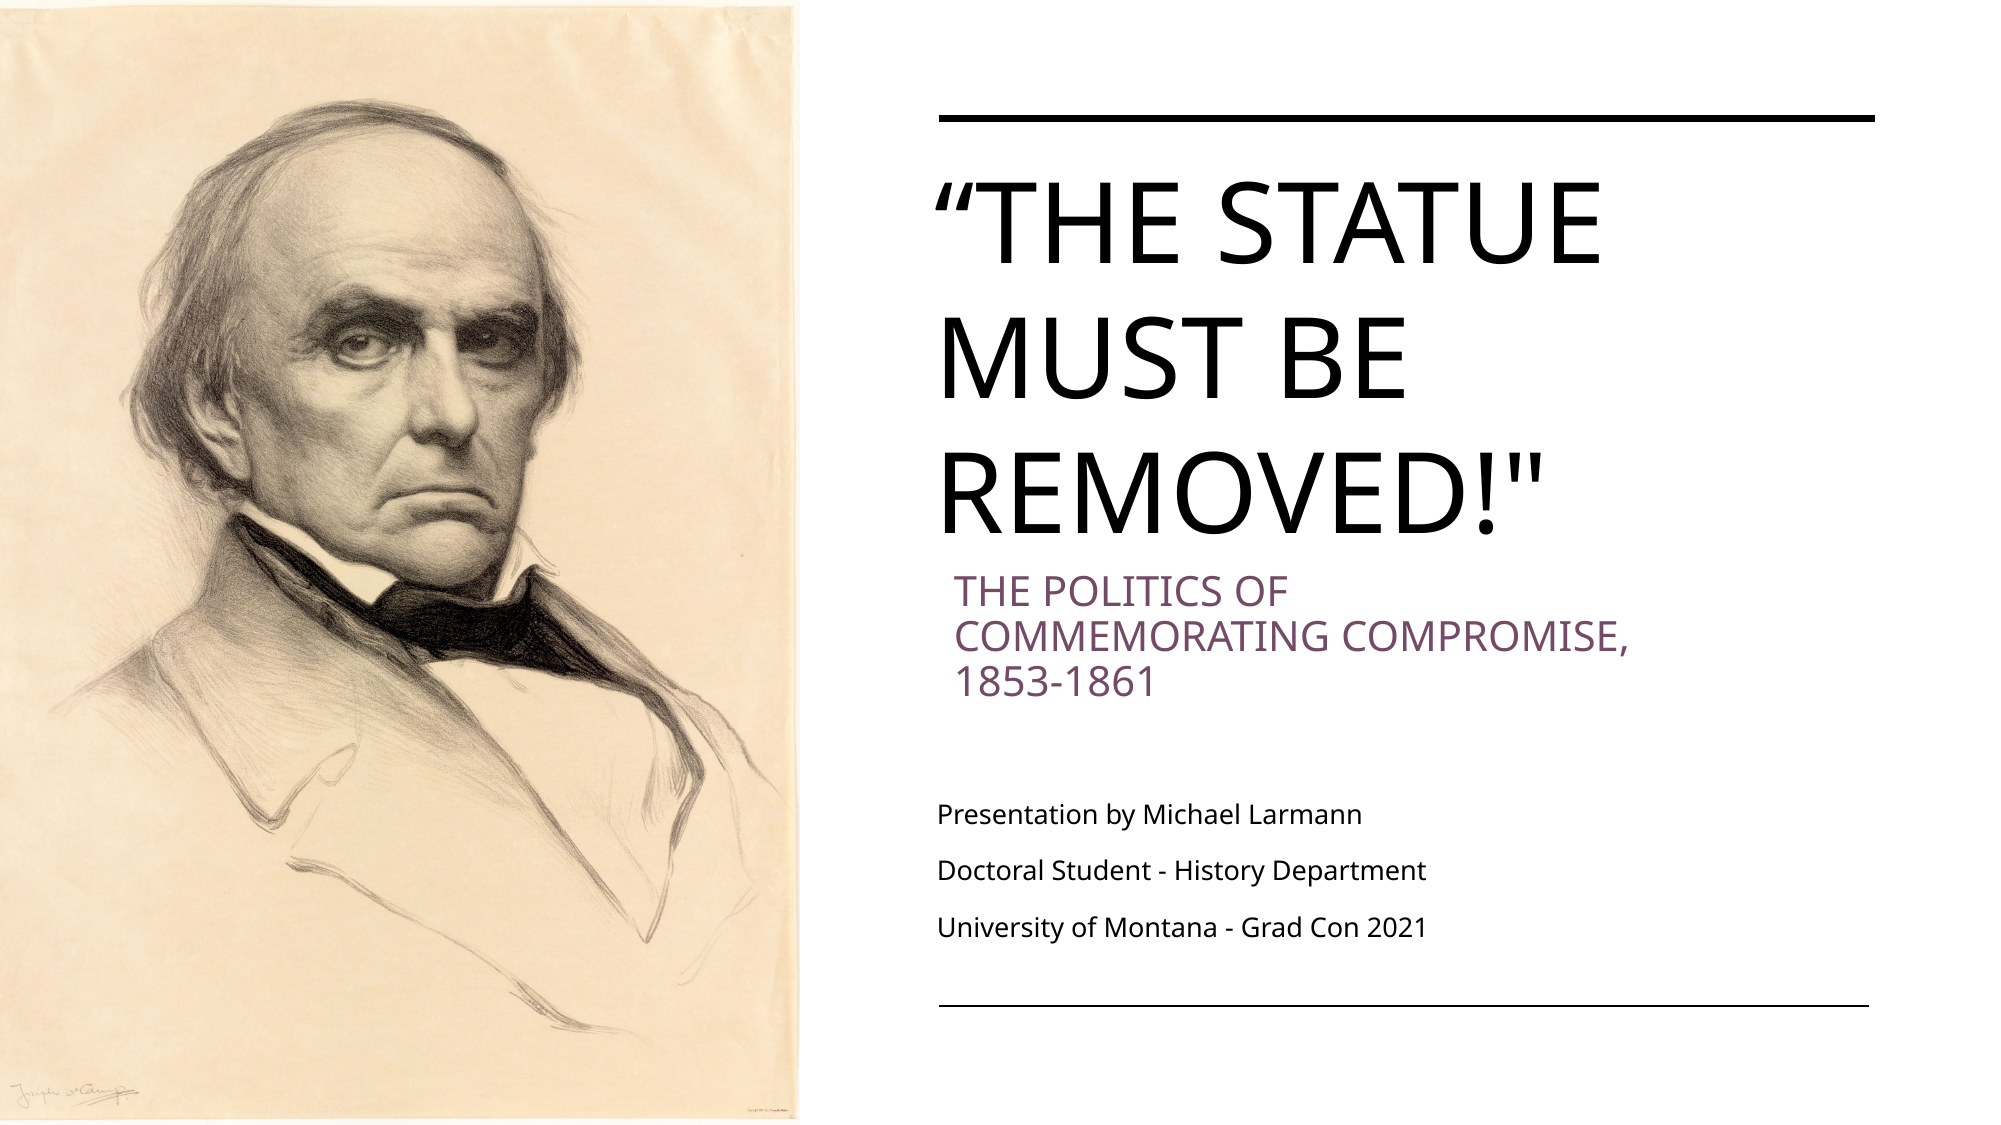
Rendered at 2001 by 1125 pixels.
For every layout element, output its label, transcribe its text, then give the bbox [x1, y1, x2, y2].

subtitle Presentation by Michael Larmann Doctoral Student - History Department University of Montana - Grad Con 2021 [921, 785, 1795, 950]
title “The Statue Must be removed!" [919, 143, 1875, 778]
text_box [800, 0, 2000, 1125]
picture [0, 0, 800, 1125]
text_box The Politics of commemorating compromise, 1853-18612021 [938, 562, 1686, 757]
